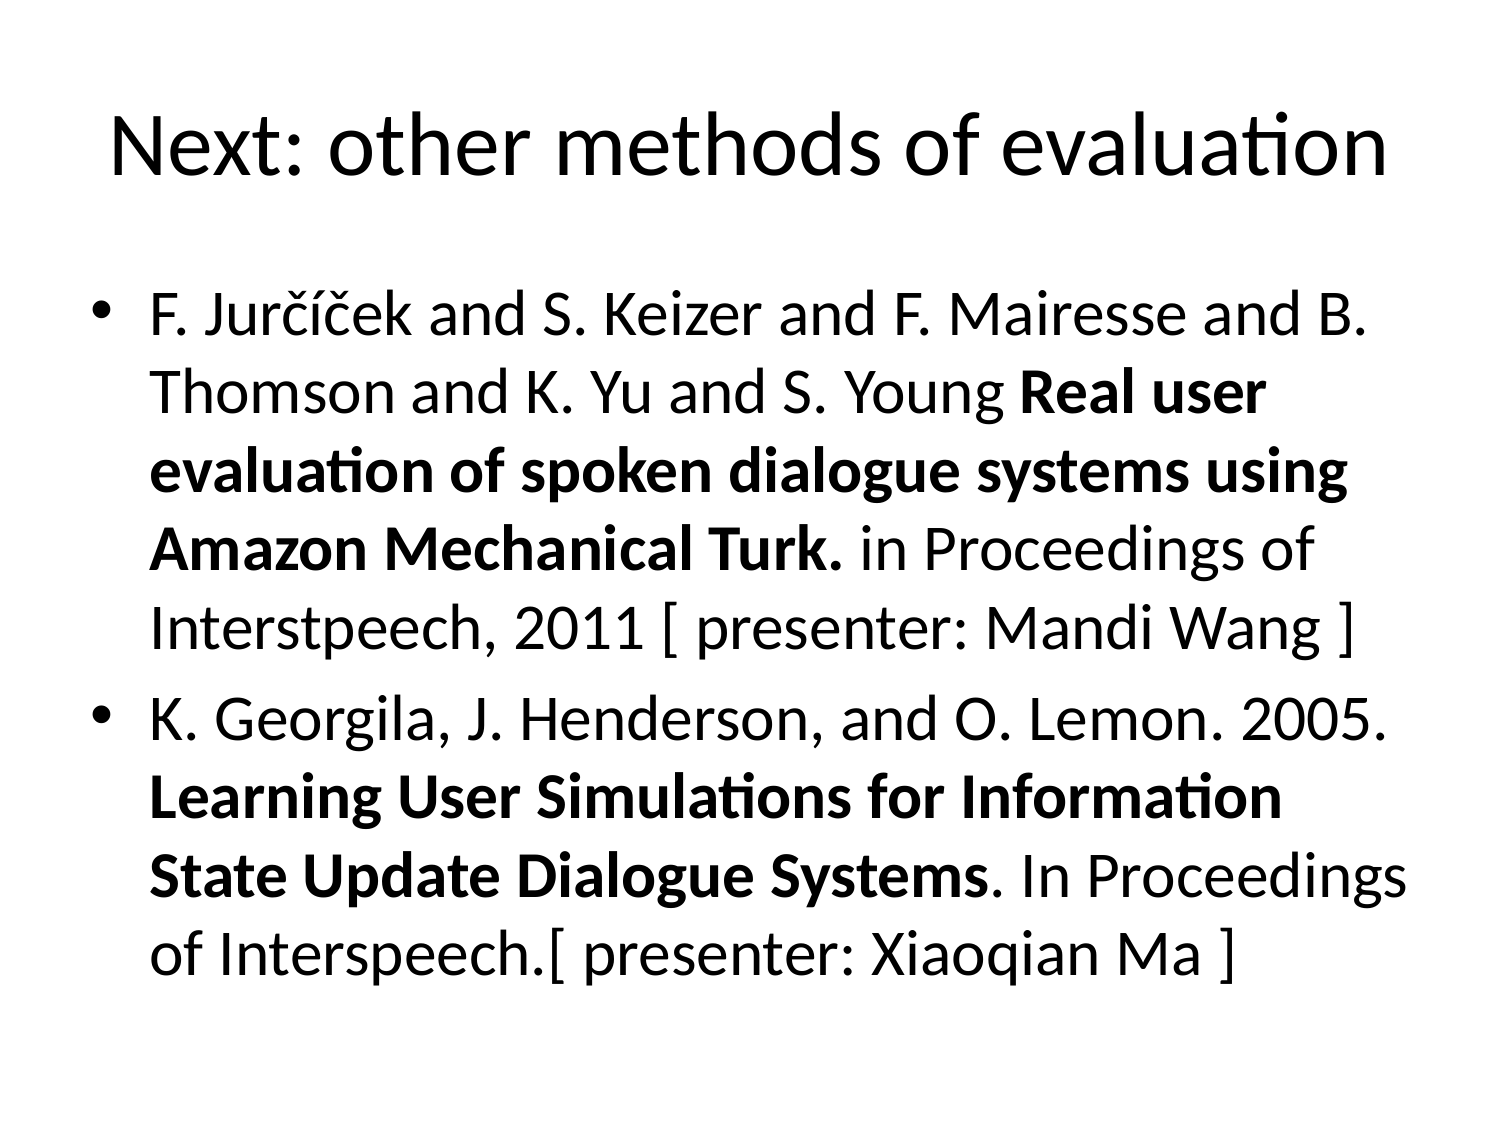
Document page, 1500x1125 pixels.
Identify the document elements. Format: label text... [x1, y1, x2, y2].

title Next: other methods of evaluation [75, 45, 1425, 233]
list F. Jurčíček and S. Keizer and F. Mairesse and B. Thomson and K. Yu and S. Young Real user evaluation of spoken dialogue systems using Amazon Mechanical Turk. in Proceedings of Interstpeech, 2011 [ presenter: Mandi Wang ] K. Georgila, J. Henderson, and O. Lemon. 2005. Learning User Simulations for Information State Update Dialogue Systems. In Proceedings of Interspeech.[ presenter: Xiaoqian Ma ] [75, 262, 1425, 1005]
